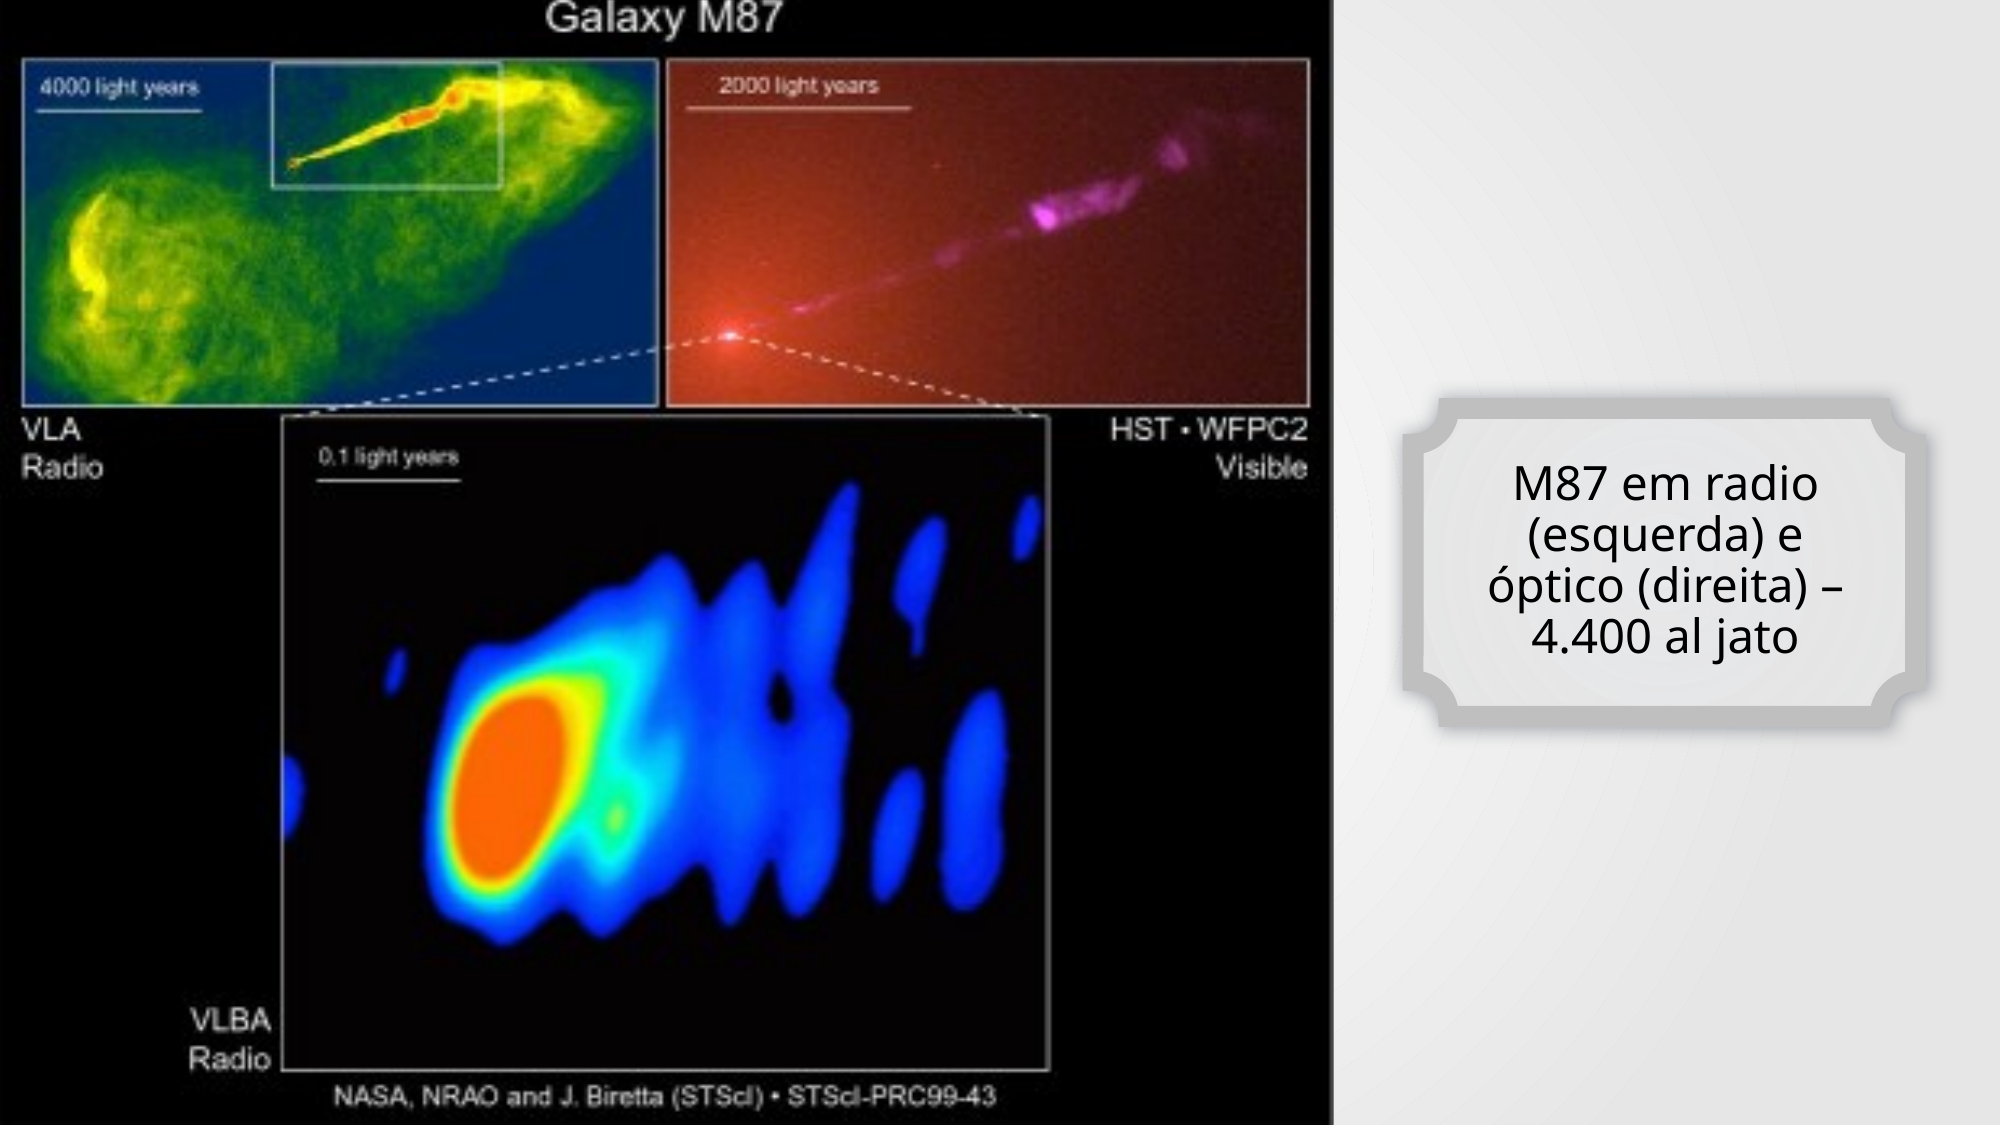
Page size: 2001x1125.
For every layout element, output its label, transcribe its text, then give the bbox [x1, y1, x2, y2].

text_box [1334, 0, 2000, 1125]
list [0, 0, 1334, 1125]
title M87 em radio (esquerda) e óptico (direita) – 4.400 al jato [1441, 452, 1890, 672]
text_box [1412, 407, 1917, 718]
